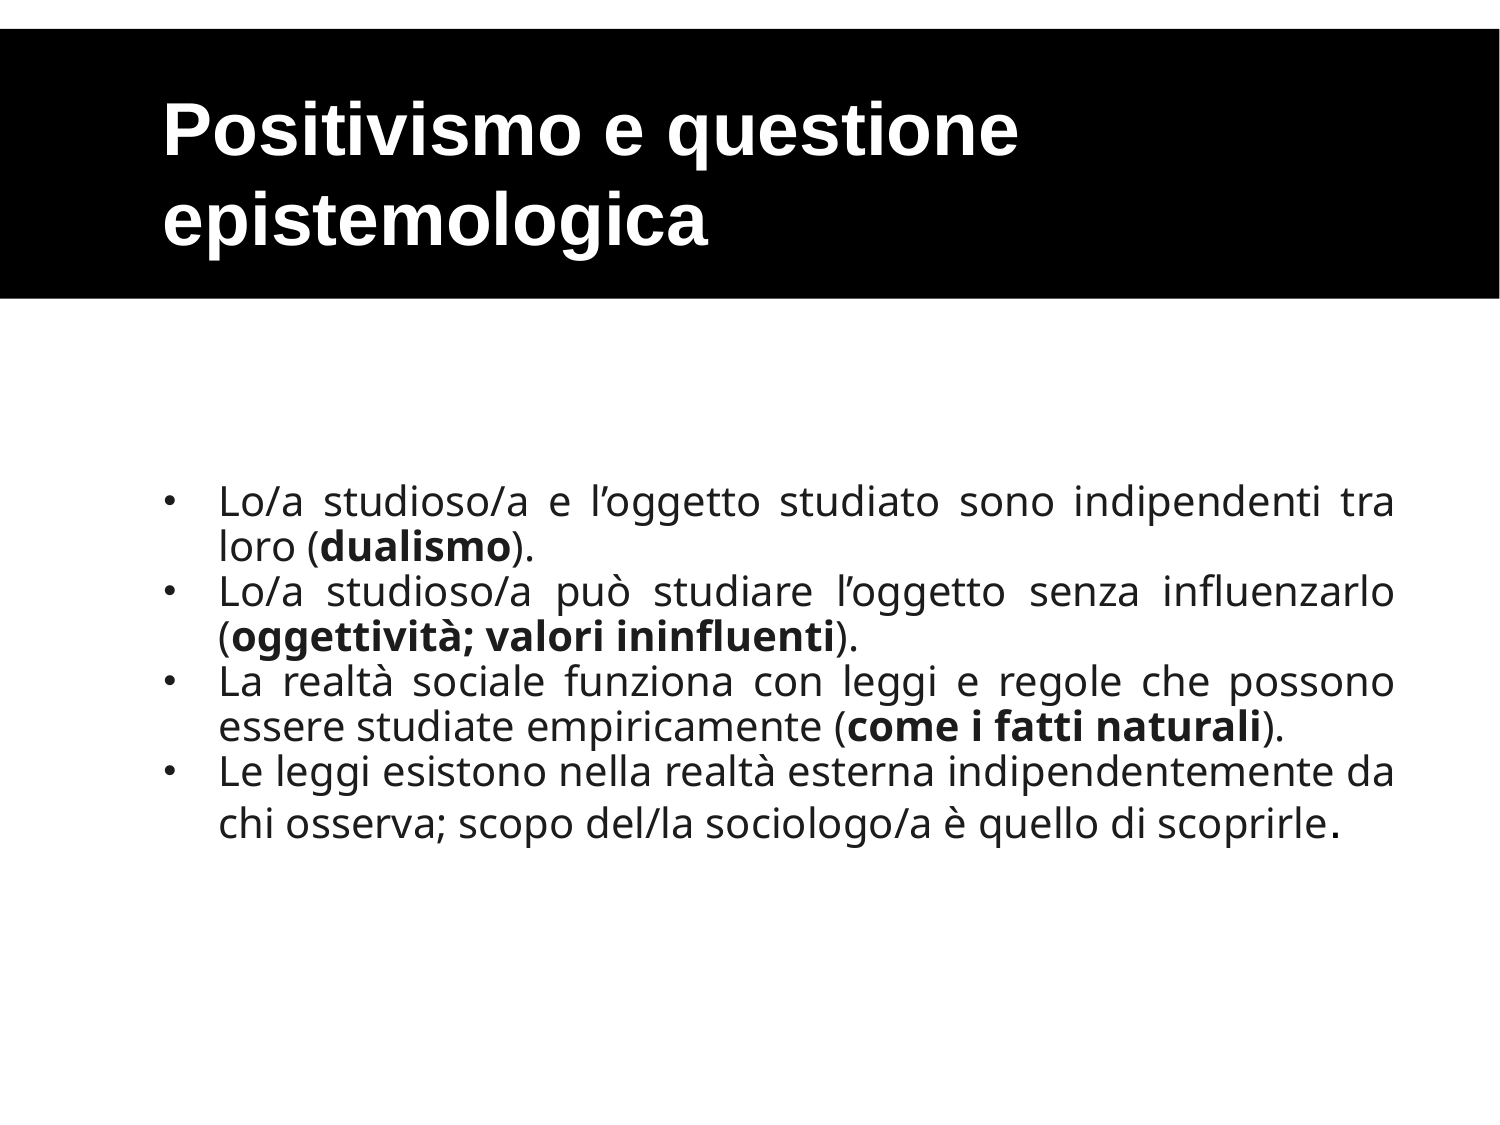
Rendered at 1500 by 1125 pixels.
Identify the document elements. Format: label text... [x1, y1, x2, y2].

text_box [0, 27, 1500, 301]
text_box [0, 0, 1500, 27]
text_box [0, 301, 1500, 1125]
text_box [490, 42, 963, 168]
text_box Lo/a studioso/a e l’oggetto studiato sono indipendenti tra loro (dualismo). Lo/a studioso/a può studiare l’oggetto senza influenzarlo (oggettività; valori ininfluenti). La realtà sociale funziona con leggi e regole che possono essere studiate empiricamente (come i fatti naturali). Le leggi esistono nella realtà esterna indipendentemente da chi osserva; scopo del/la sociologo/a è quello di scoprirle. [147, 267, 1412, 927]
text_box Positivismo e questione epistemologica [147, 46, 1352, 267]
